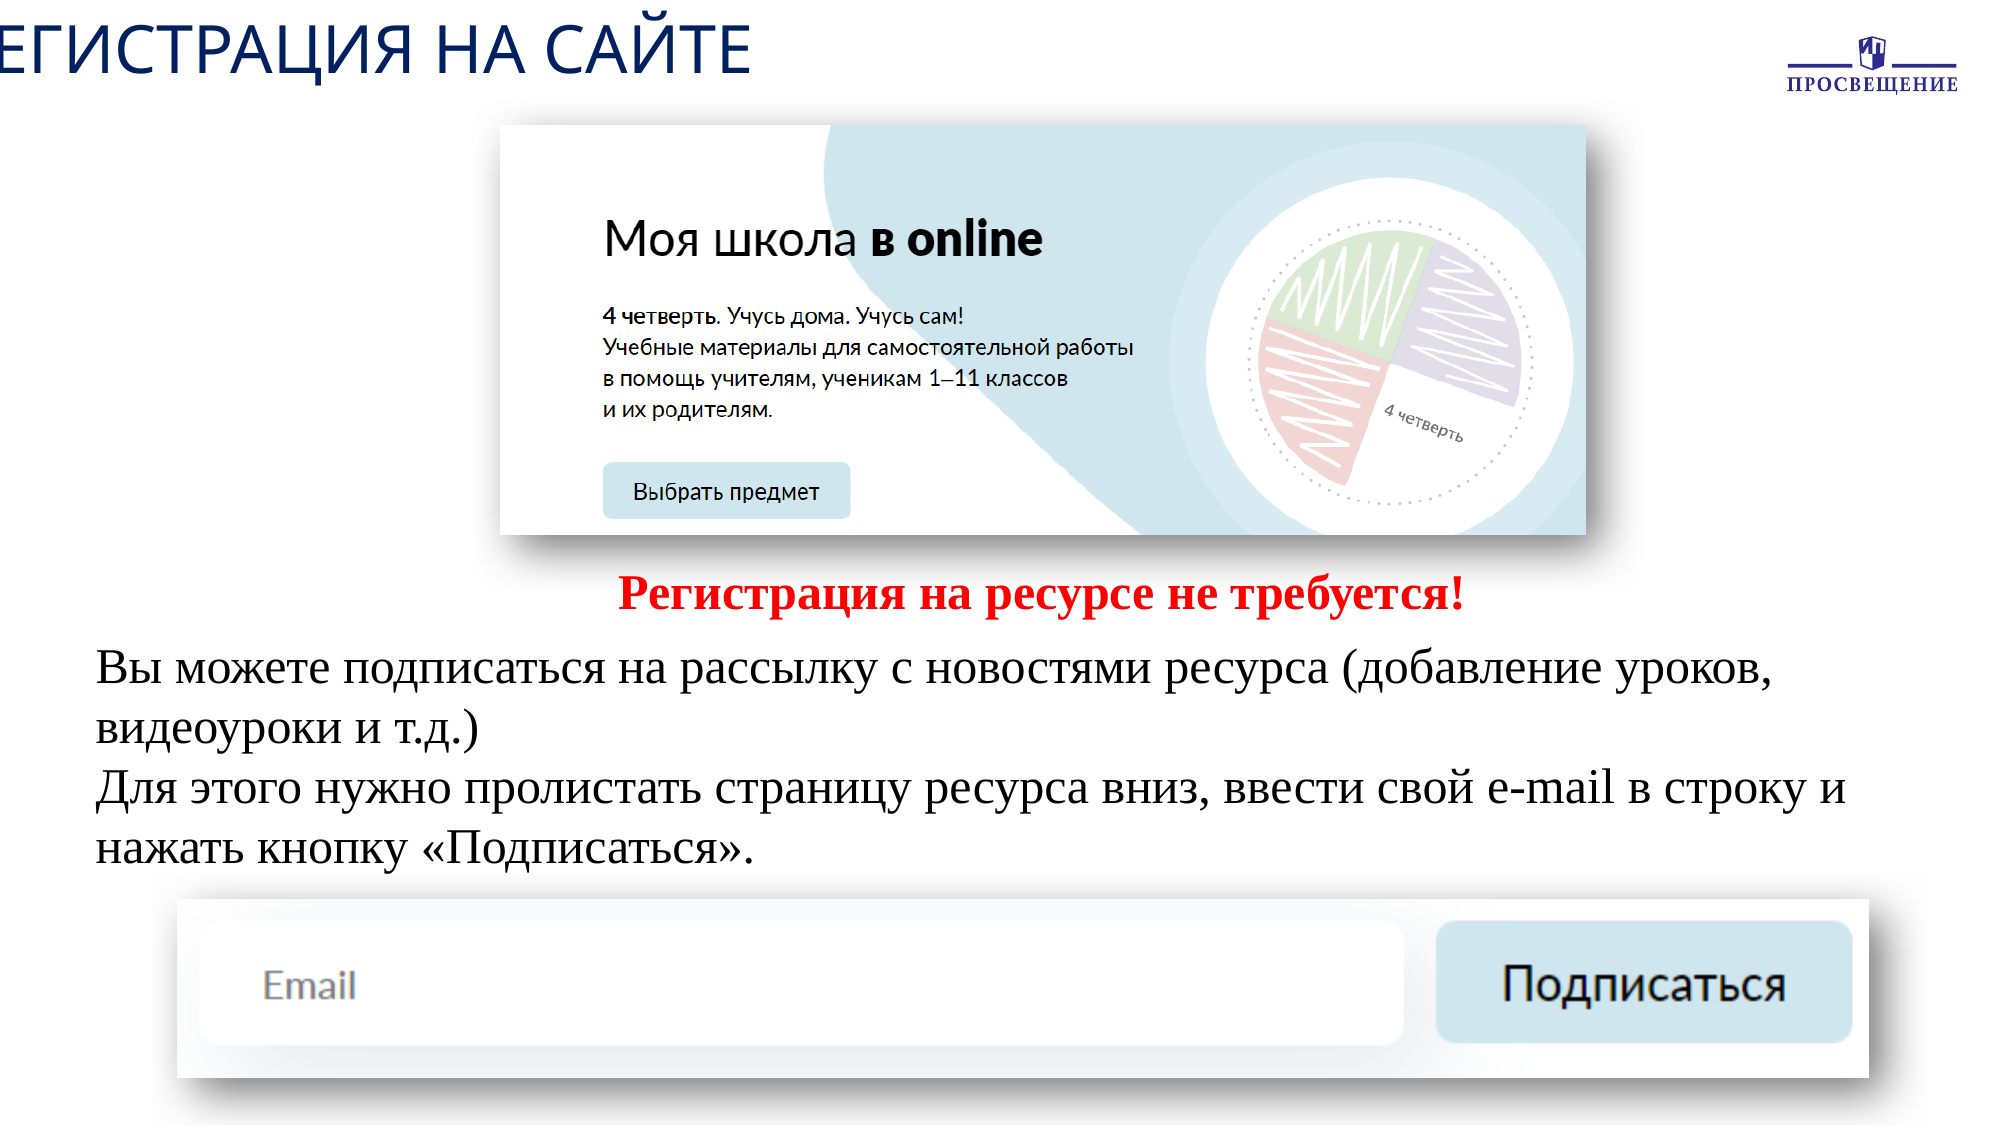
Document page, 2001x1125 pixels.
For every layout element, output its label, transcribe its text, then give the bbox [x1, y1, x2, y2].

text_box Вы можете подписаться на рассылку с новостями ресурса (добавление уроков, видеоуроки и т.д.) Для этого нужно пролистать страницу ресурса вниз, ввести свой e-mail в строку и нажать кнопку «Подписаться». [80, 625, 1928, 881]
picture [500, 125, 1586, 535]
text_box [1787, 36, 1958, 96]
picture [177, 899, 1869, 1078]
text_box РЕГИСТРАЦИЯ НА САЙТЕ [0, 0, 769, 95]
text_box Регистрация на ресурсе не требуется! [603, 551, 1482, 625]
